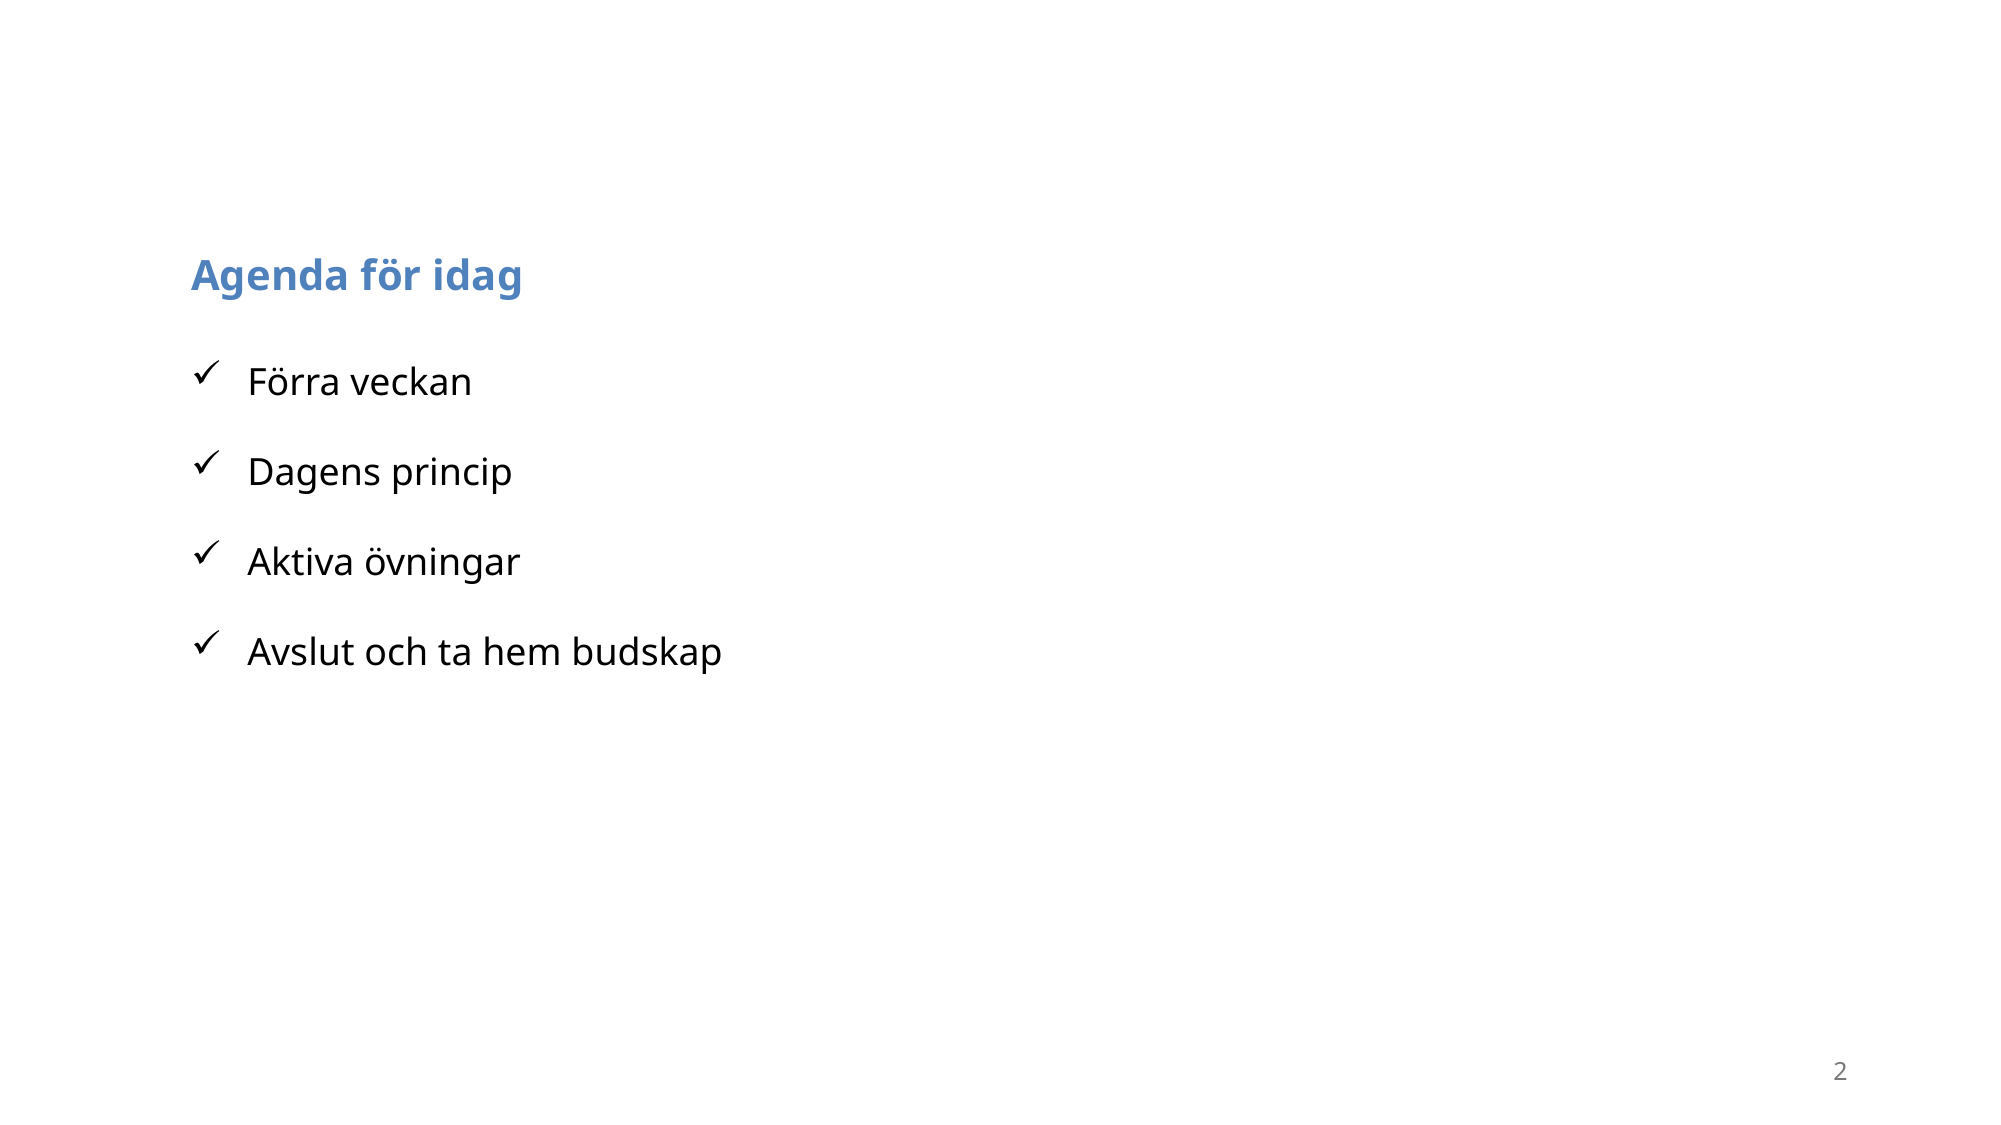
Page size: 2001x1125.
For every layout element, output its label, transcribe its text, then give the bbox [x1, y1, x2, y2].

slide_number 2 [1412, 1042, 1863, 1103]
text_box Agenda för idag Förra veckan Dagens princip Aktiva övningar Avslut och ta hem budskap [176, 241, 1635, 801]
